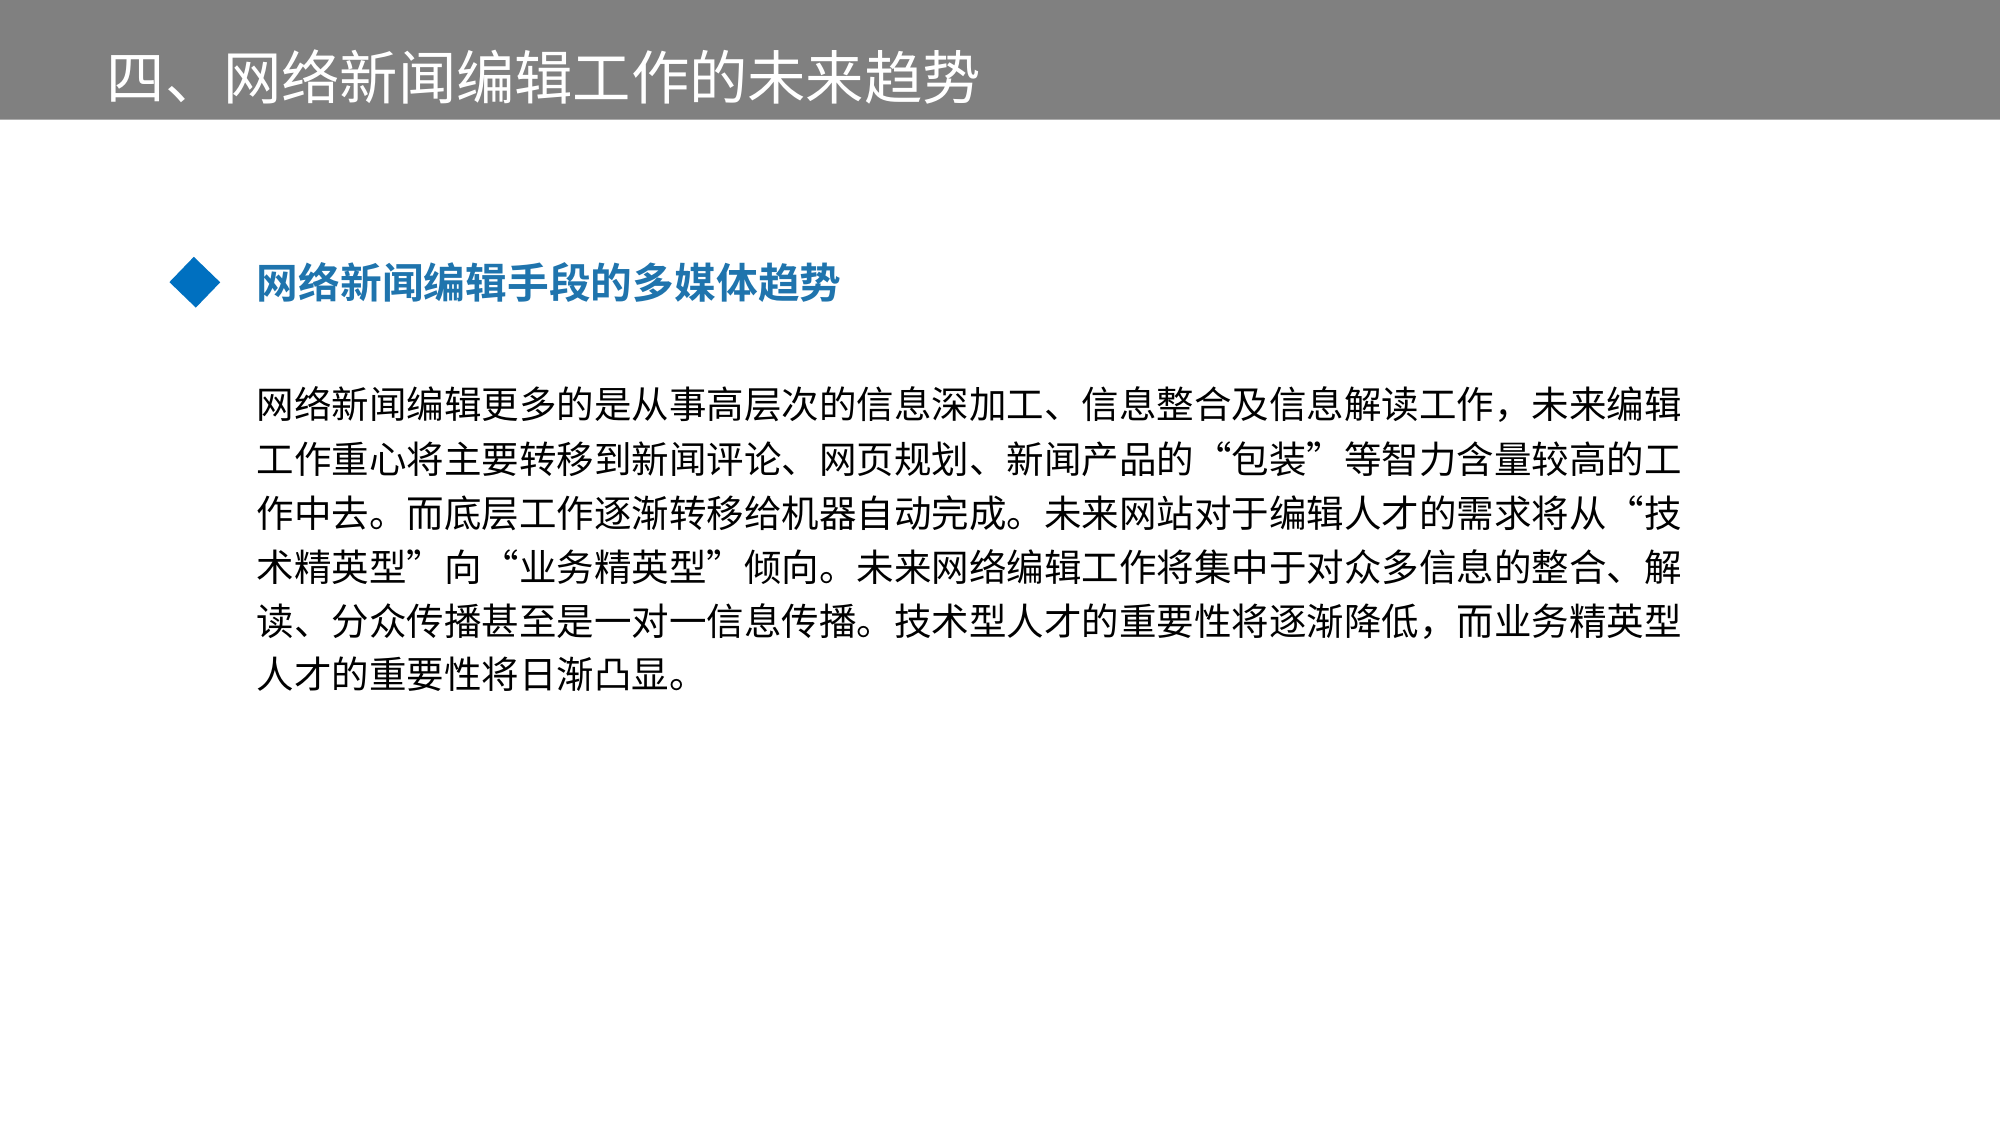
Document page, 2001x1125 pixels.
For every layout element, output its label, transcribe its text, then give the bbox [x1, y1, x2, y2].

text_box [0, 0, 2000, 121]
text_box [167, 255, 222, 310]
text_box 网络新闻编辑手段的多媒体趋势 [242, 222, 987, 343]
text_box 网络新闻编辑更多的是从事高层次的信息深加工、信息整合及信息解读工作，未来编辑工作重心将主要转移到新闻评论、网页规划、新闻产品的“包装”等智力含量较高的工作中去。而底层工作逐渐转移给机器自动完成。未来网站对于编辑人才的需求将从“技术精英型”向“业务精英型”倾向。未来网络编辑工作将集中于对众多信息的整合、解读、分众传播甚至是一对一信息传播。技术型人才的重要性将逐渐降低，而业务精英型人才的重要性将日渐凸显。 [242, 364, 1710, 811]
text_box 四、网络新闻编辑工作的未来趋势 [92, 12, 996, 119]
